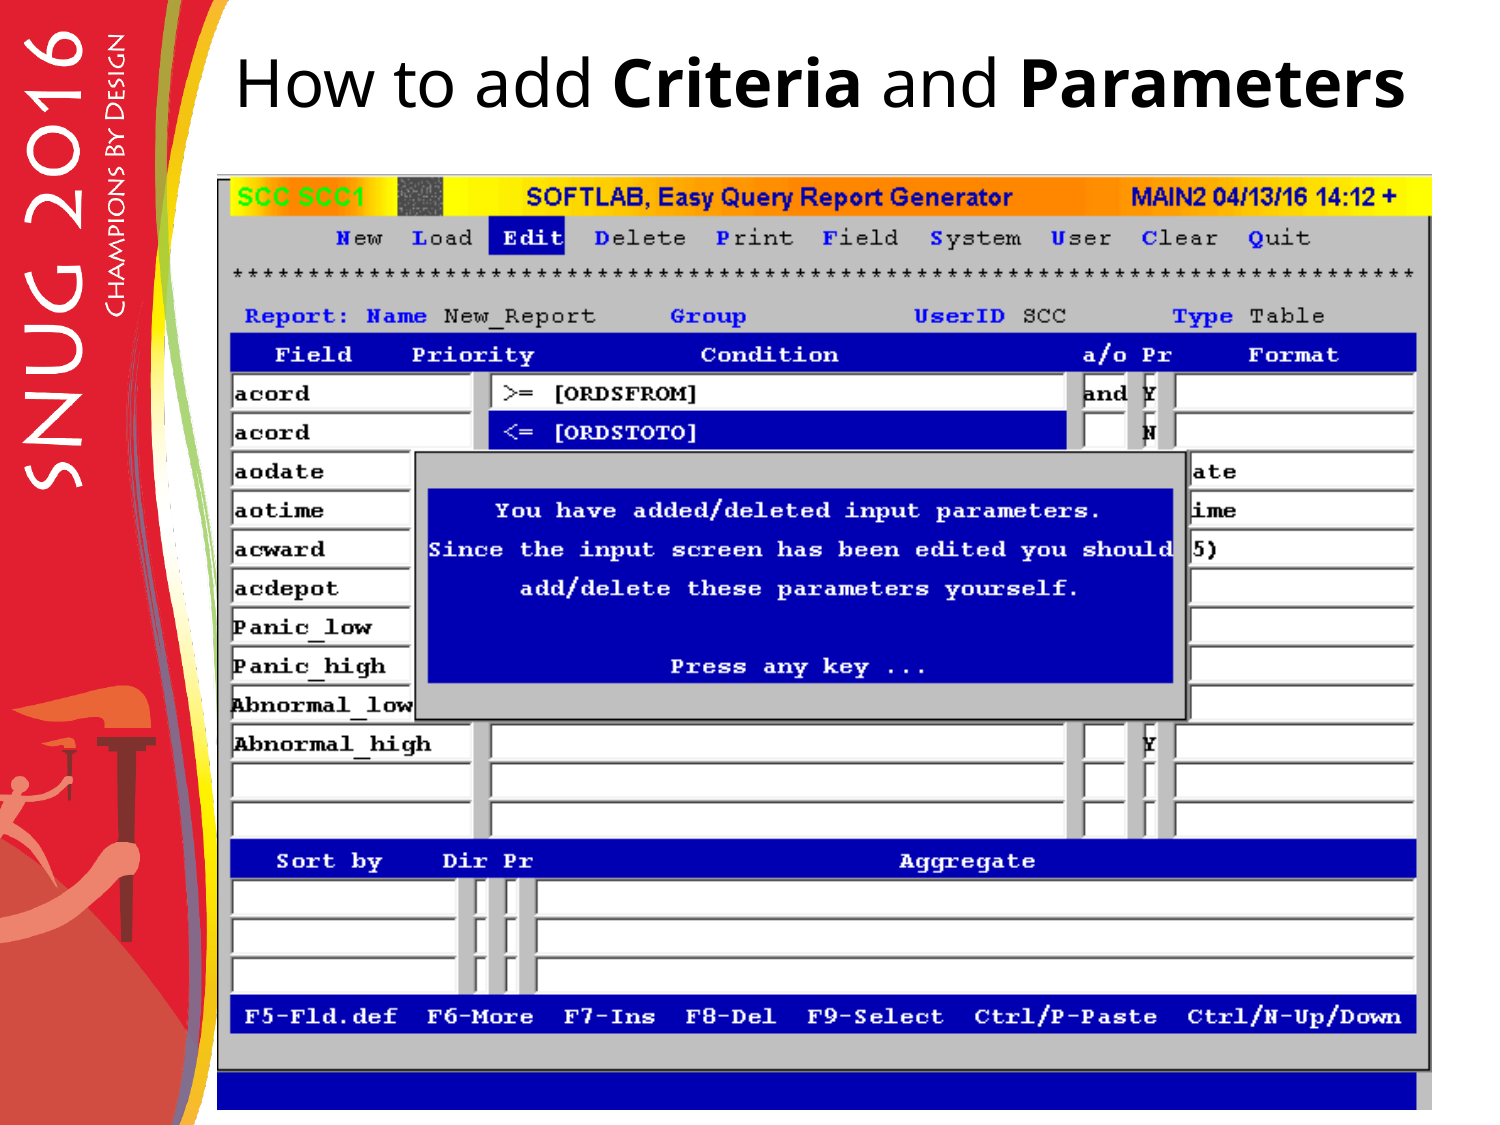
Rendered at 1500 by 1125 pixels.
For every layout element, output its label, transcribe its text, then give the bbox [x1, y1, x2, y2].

picture [0, 0, 232, 1125]
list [217, 174, 1432, 1110]
title How to add Criteria and Parameters [202, 3, 1497, 168]
